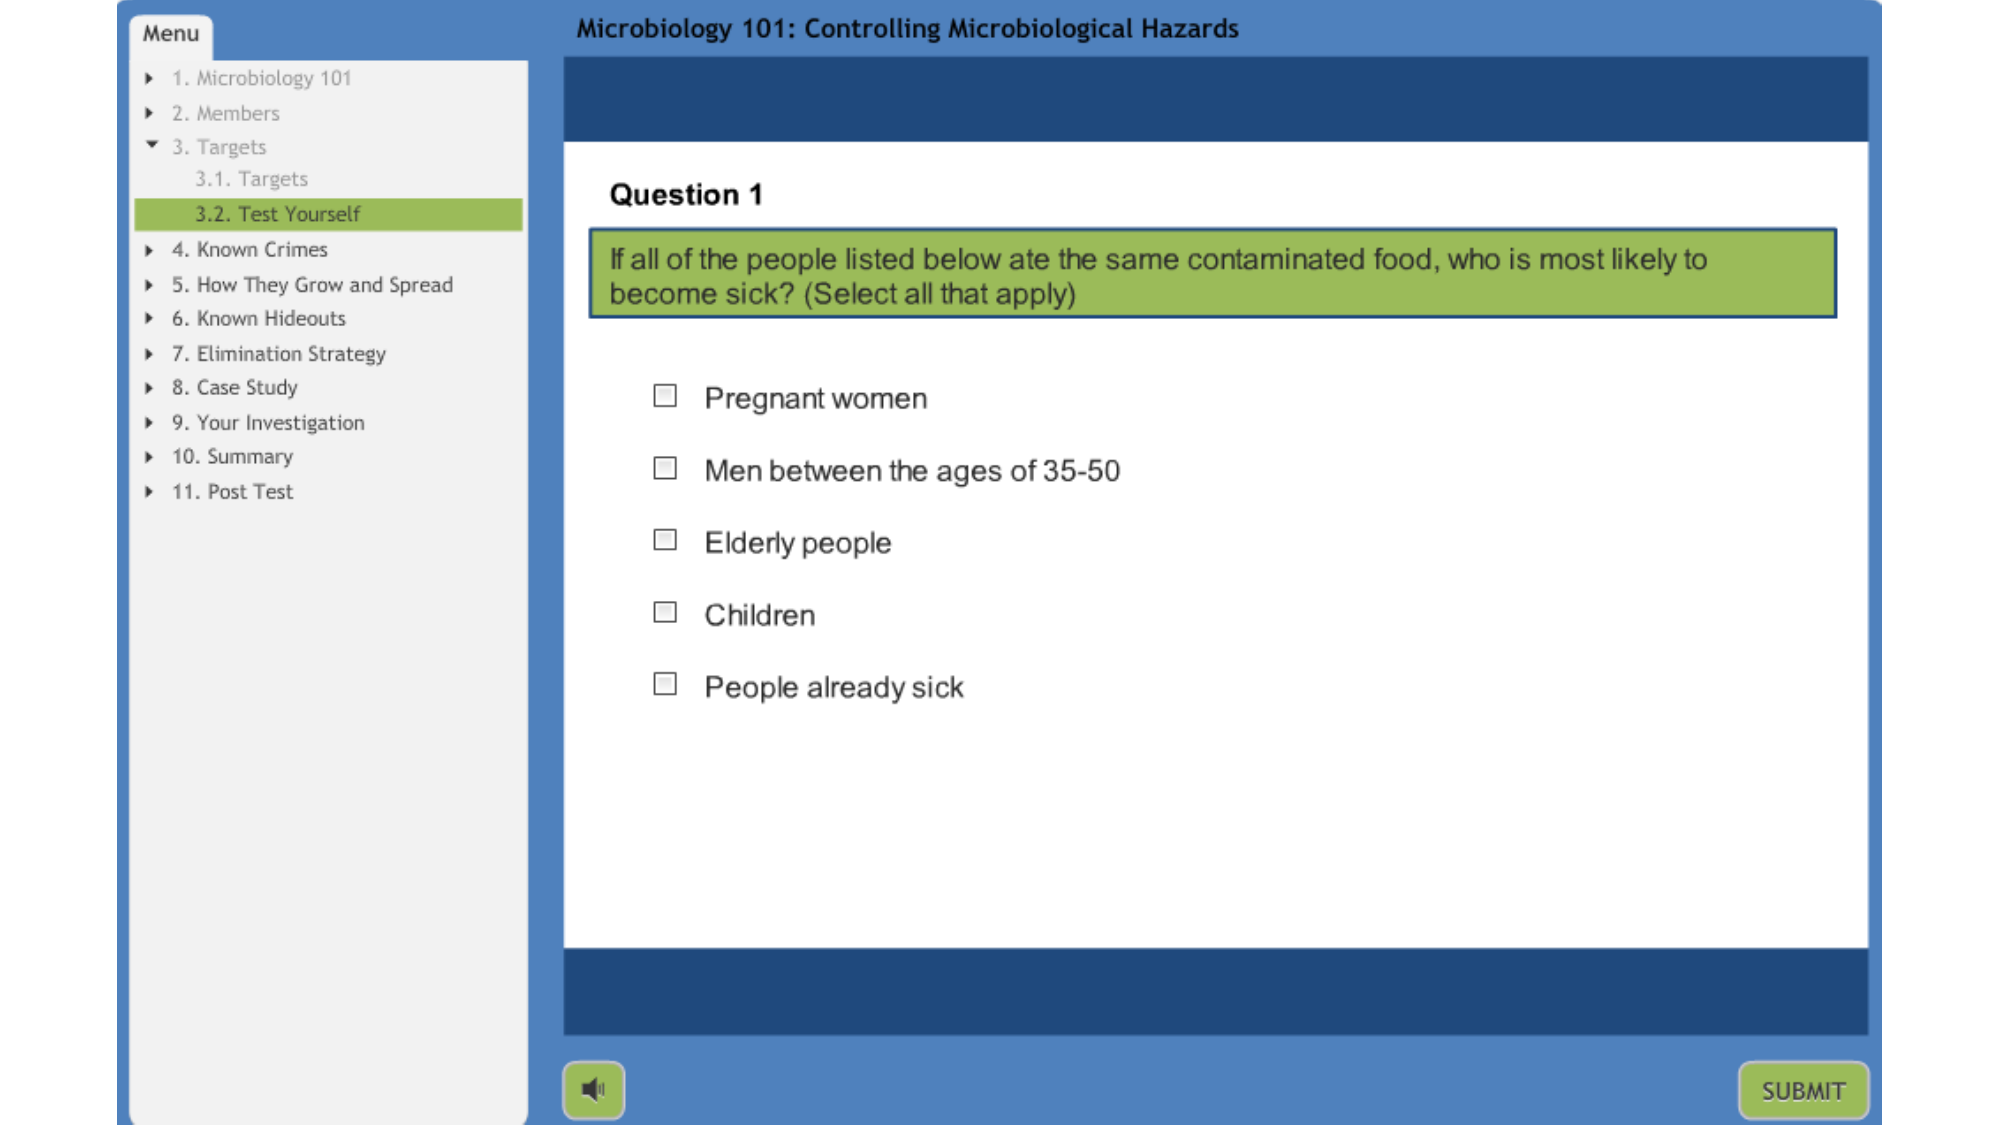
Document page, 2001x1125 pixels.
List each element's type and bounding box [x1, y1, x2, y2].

picture [117, 0, 1882, 1125]
